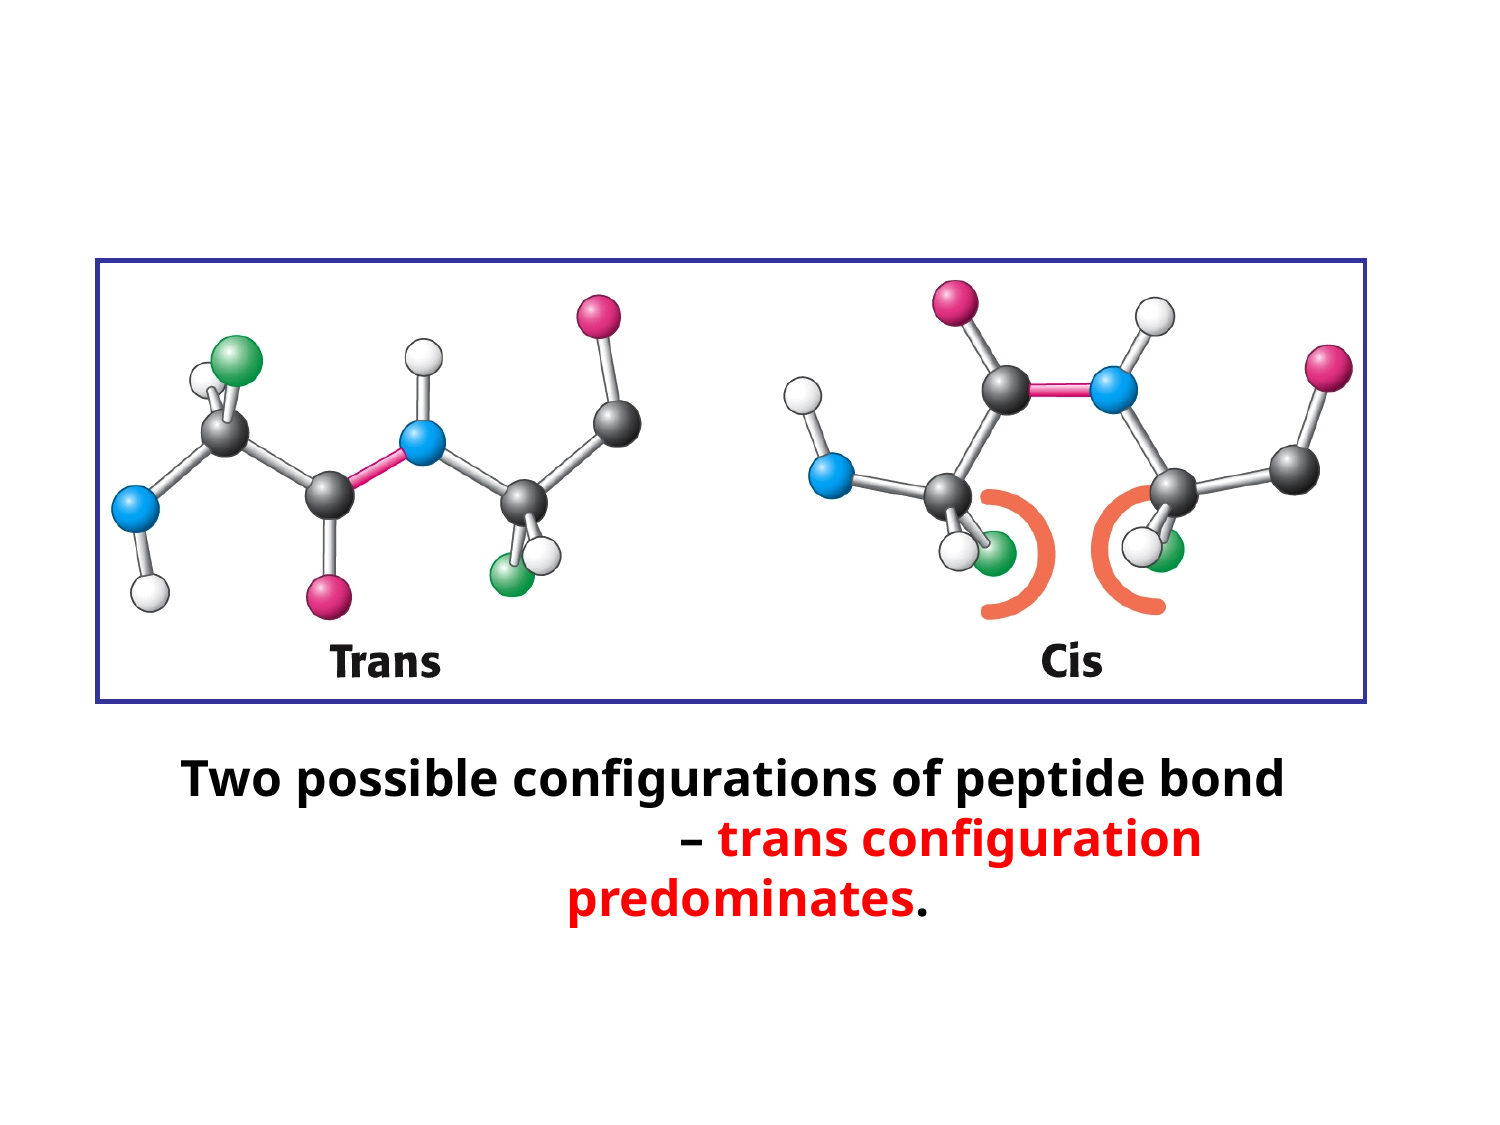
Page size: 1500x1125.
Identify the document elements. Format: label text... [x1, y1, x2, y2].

text_box Two possible configurations of peptide bond – trans configuration predominates. [165, 739, 1341, 935]
picture [99, 262, 1363, 700]
